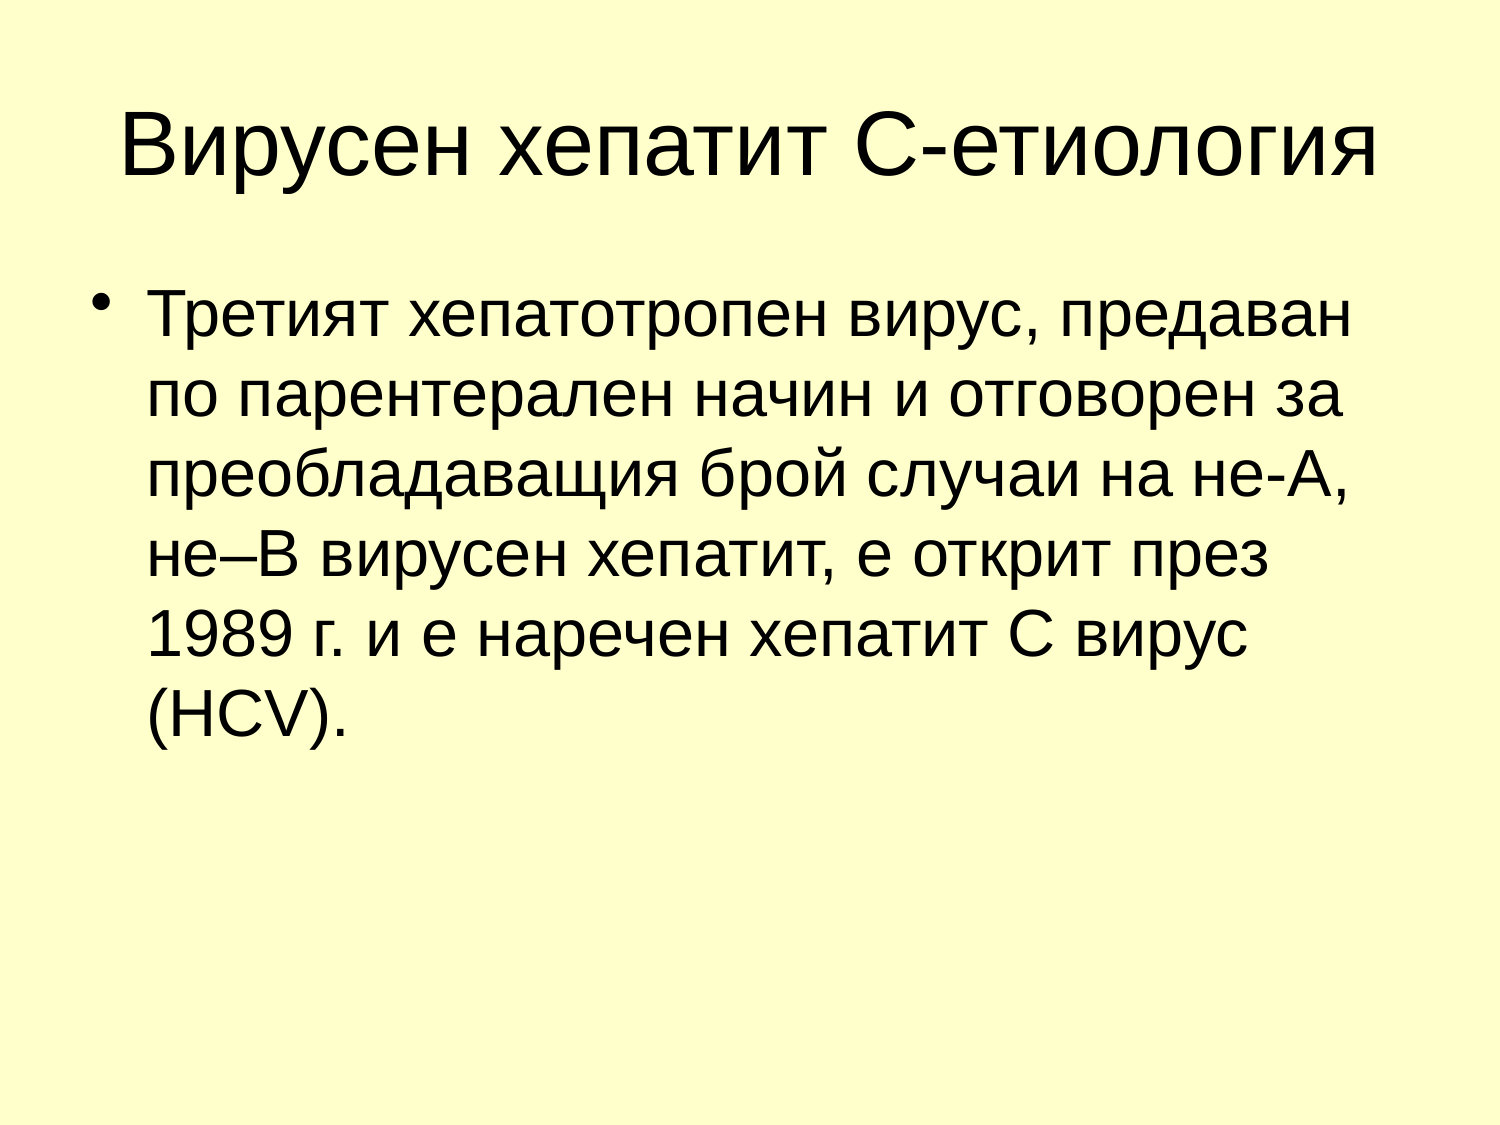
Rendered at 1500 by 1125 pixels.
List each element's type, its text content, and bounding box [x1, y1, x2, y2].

list Третият хепатотропен вирус, предаван по парентерален начин и отговорен за преобладаващия брой случаи на не-А, не–В вирусен хепатит, е открит през 1989 г. и е наречен хепатит С вирус (HCV). [75, 262, 1425, 1005]
title Вирусен хепатит С-етиология [75, 45, 1425, 233]
